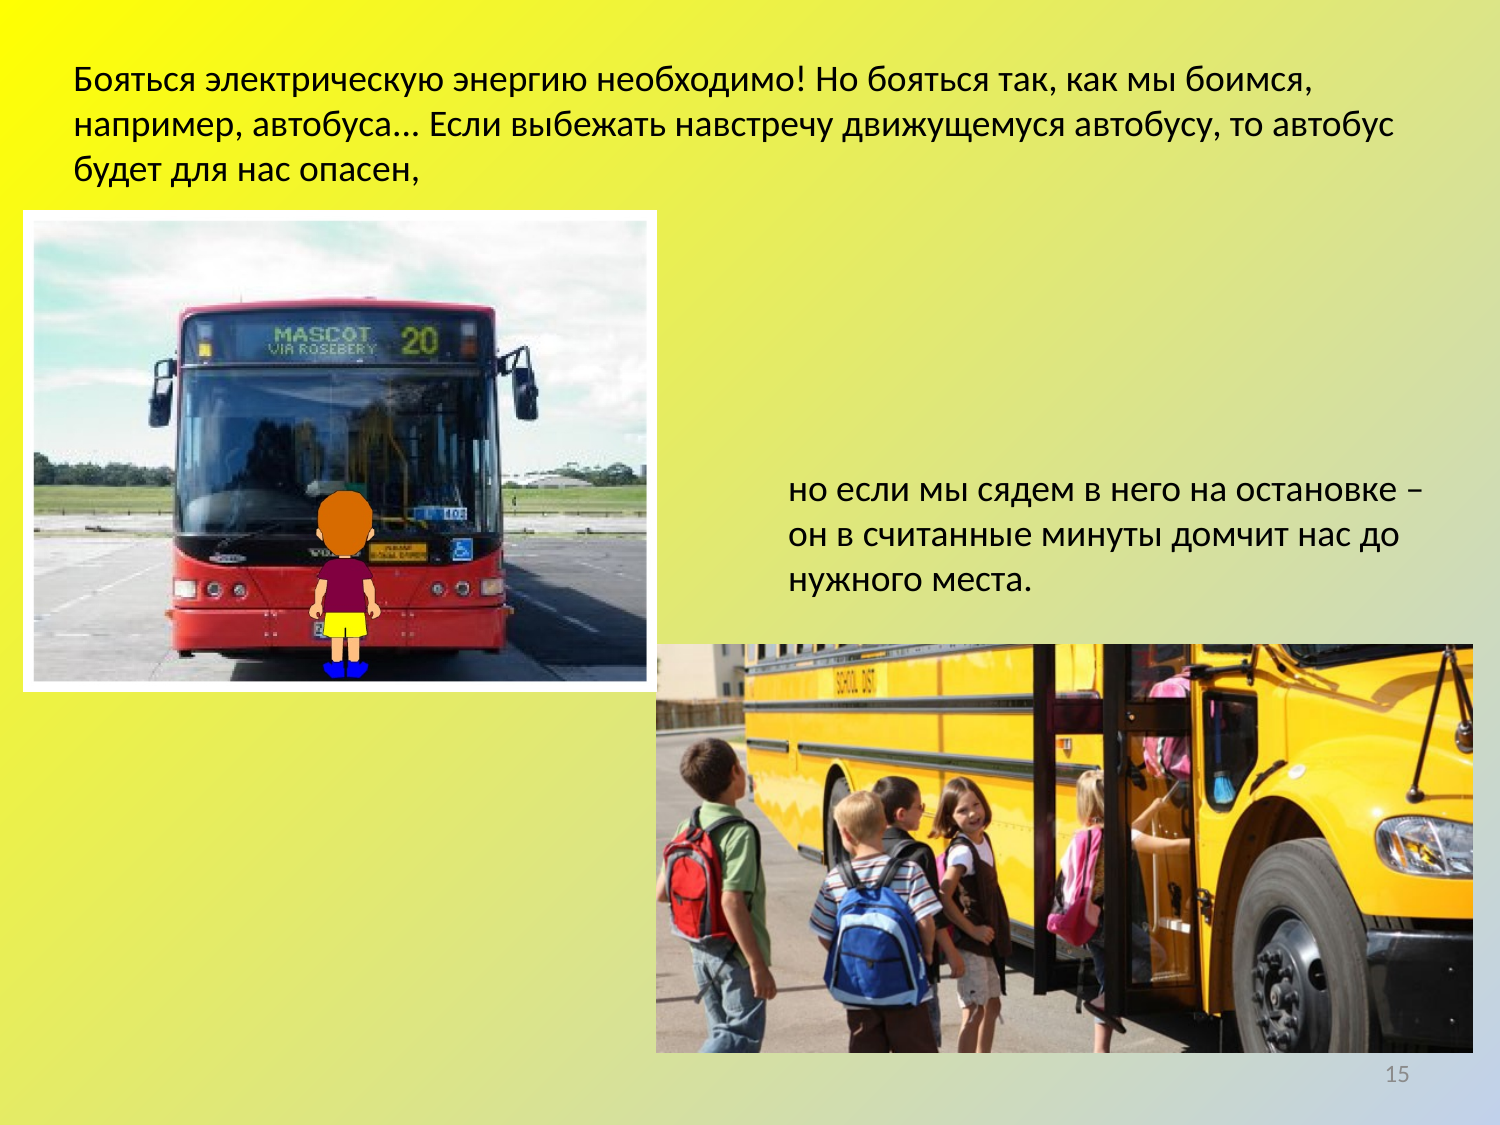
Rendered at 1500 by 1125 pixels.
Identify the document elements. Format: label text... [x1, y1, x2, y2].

text_box но если мы сядем в него на остановке – он в считанные минуты домчит нас до нужного места. [773, 456, 1465, 607]
text_box Бояться электрическую энергию необходимо! Но бояться так, как мы боимся, например, автобуса... Если выбежать навстречу движущемуся автобусу, то автобус будет для нас опасен, [58, 46, 1430, 197]
picture [23, 210, 1473, 1053]
slide_number 15 [1074, 1061, 1425, 1103]
